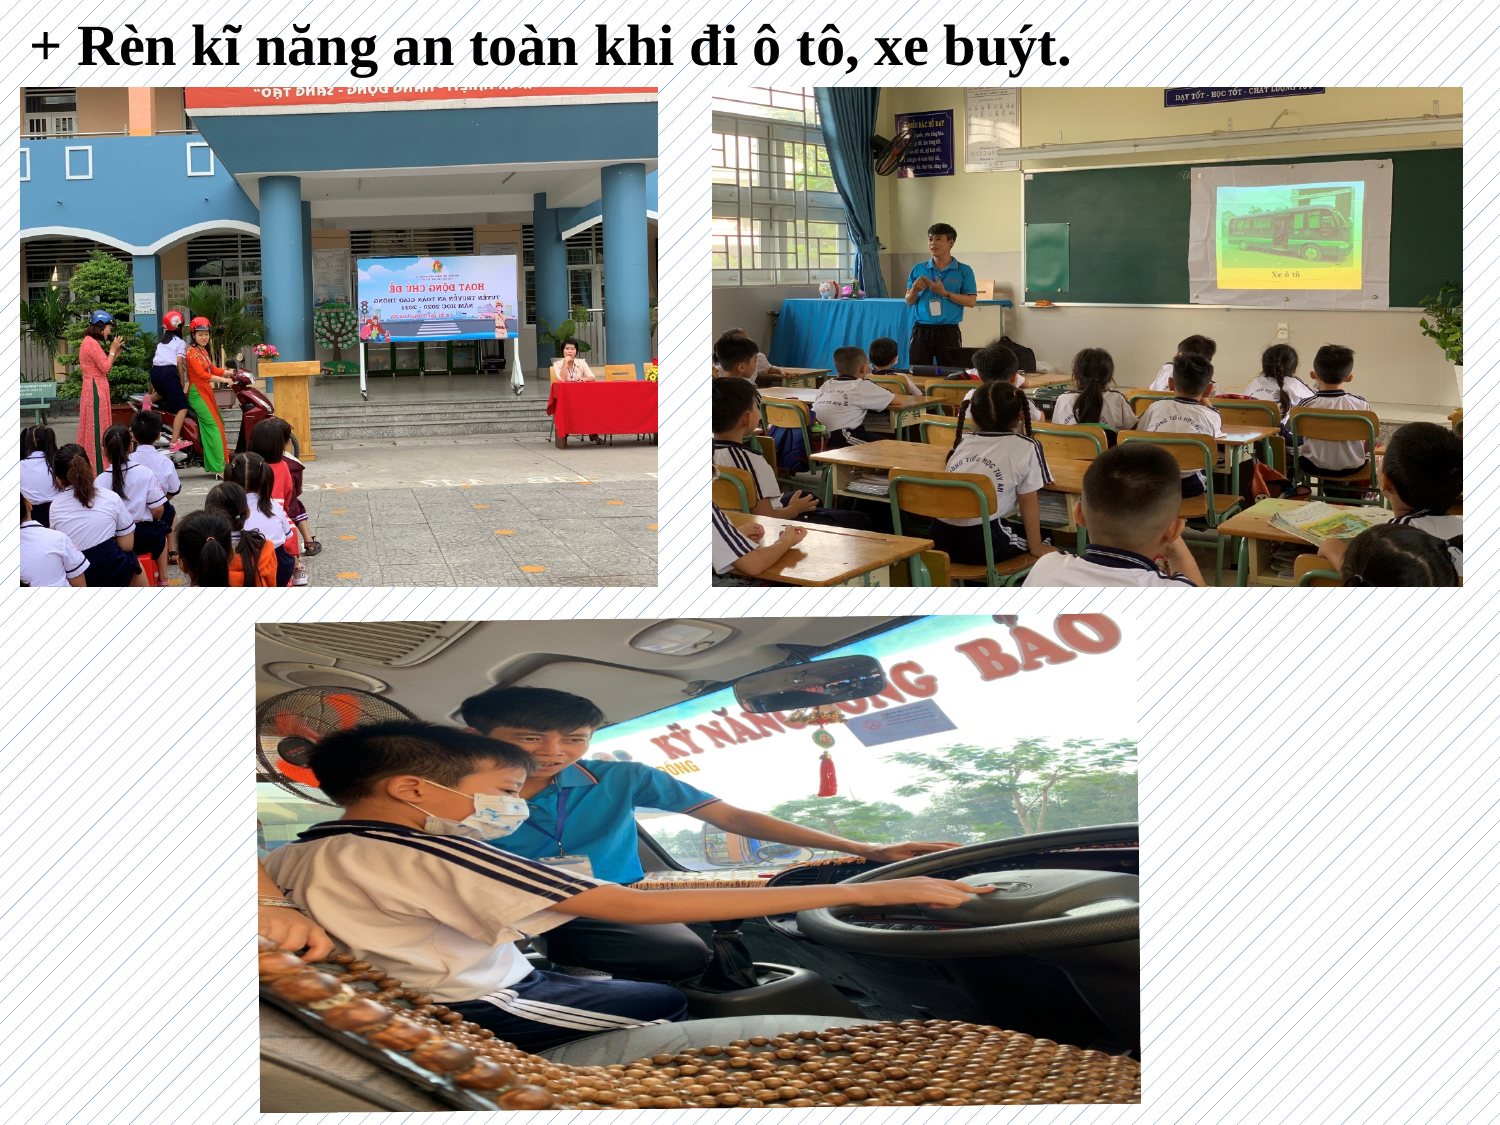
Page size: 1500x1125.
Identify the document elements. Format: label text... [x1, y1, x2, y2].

picture [256, 613, 1140, 1113]
picture [20, 87, 659, 587]
picture [712, 87, 1463, 587]
text_box + Rèn kĩ năng an toàn khi đi ô tô, xe buýt. [14, 0, 1088, 85]
